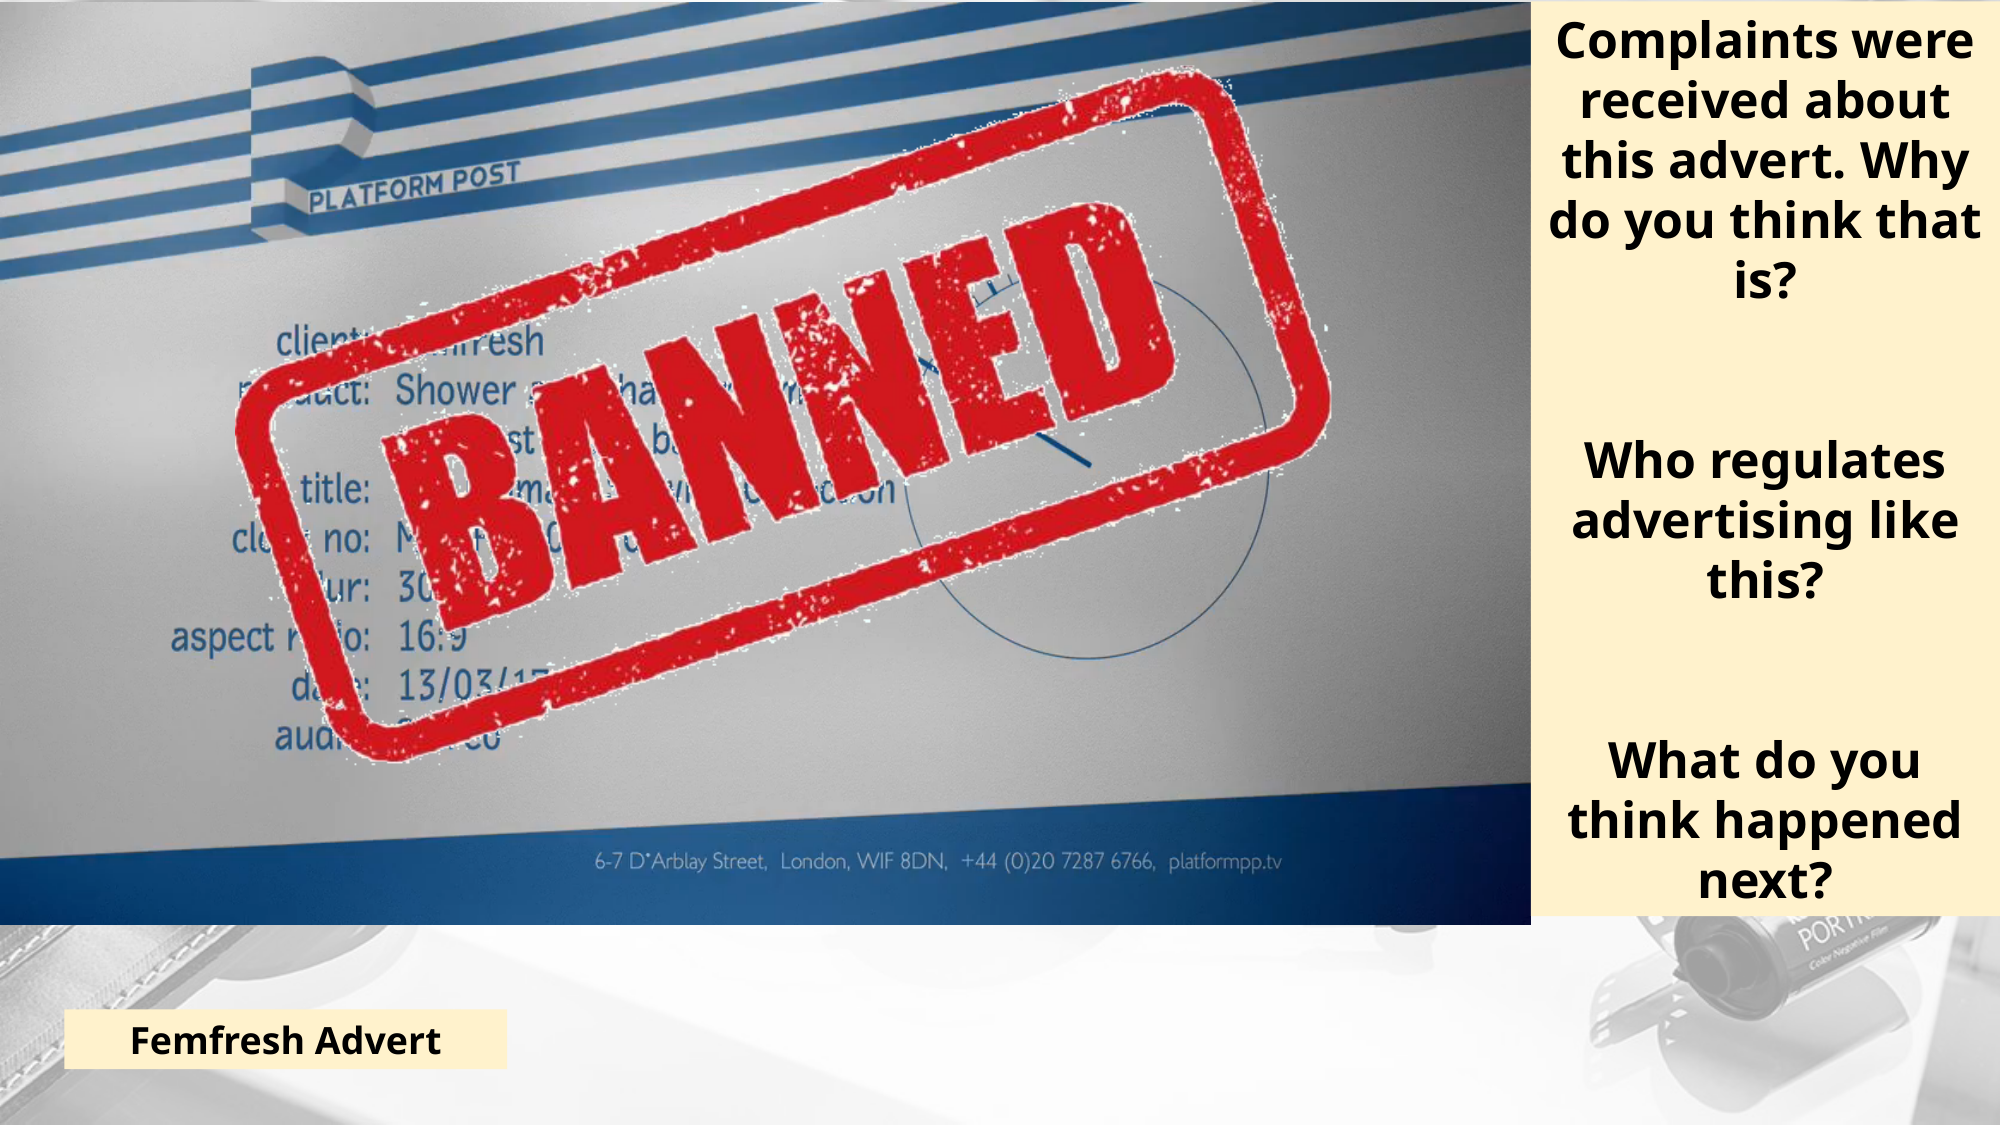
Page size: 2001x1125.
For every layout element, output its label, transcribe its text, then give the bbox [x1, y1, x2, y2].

text_box Complaints were received about this advert. Why do you think that is? Who regulates advertising like this? What do you think happened next? [1531, 1, 2000, 917]
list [0, 1, 1531, 926]
picture [235, 52, 1335, 786]
text_box Femfresh Advert [64, 1009, 508, 1070]
